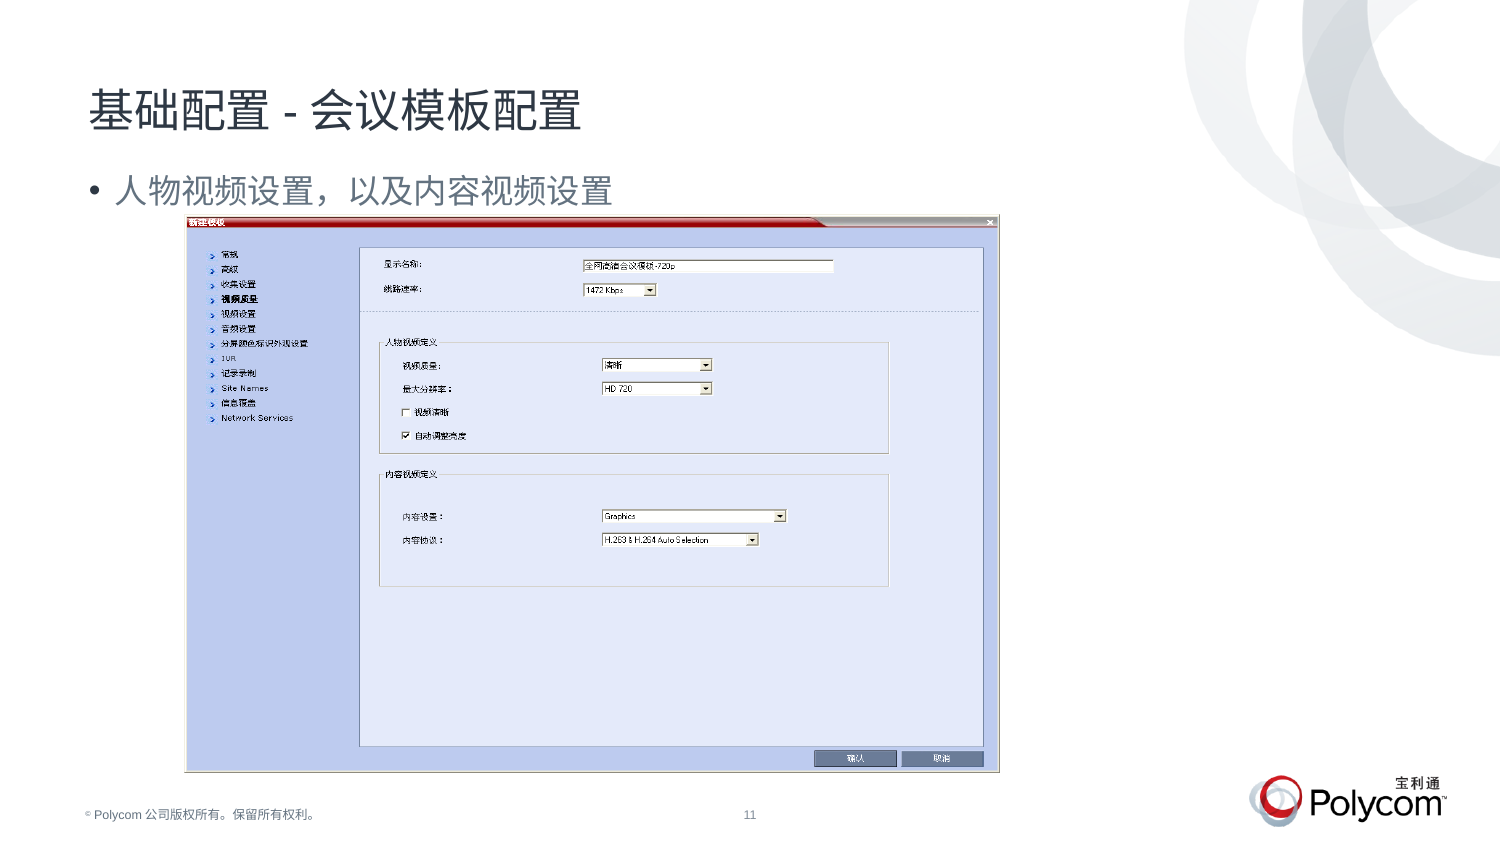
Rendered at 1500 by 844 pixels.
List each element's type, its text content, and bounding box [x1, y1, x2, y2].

text_box 人物视频设置，以及内容视频设置 [75, 167, 1088, 743]
picture [1249, 775, 1447, 827]
title 基础配置-会议模板配置 [75, 65, 1425, 145]
picture [1181, 0, 1500, 360]
picture [184, 214, 1000, 773]
